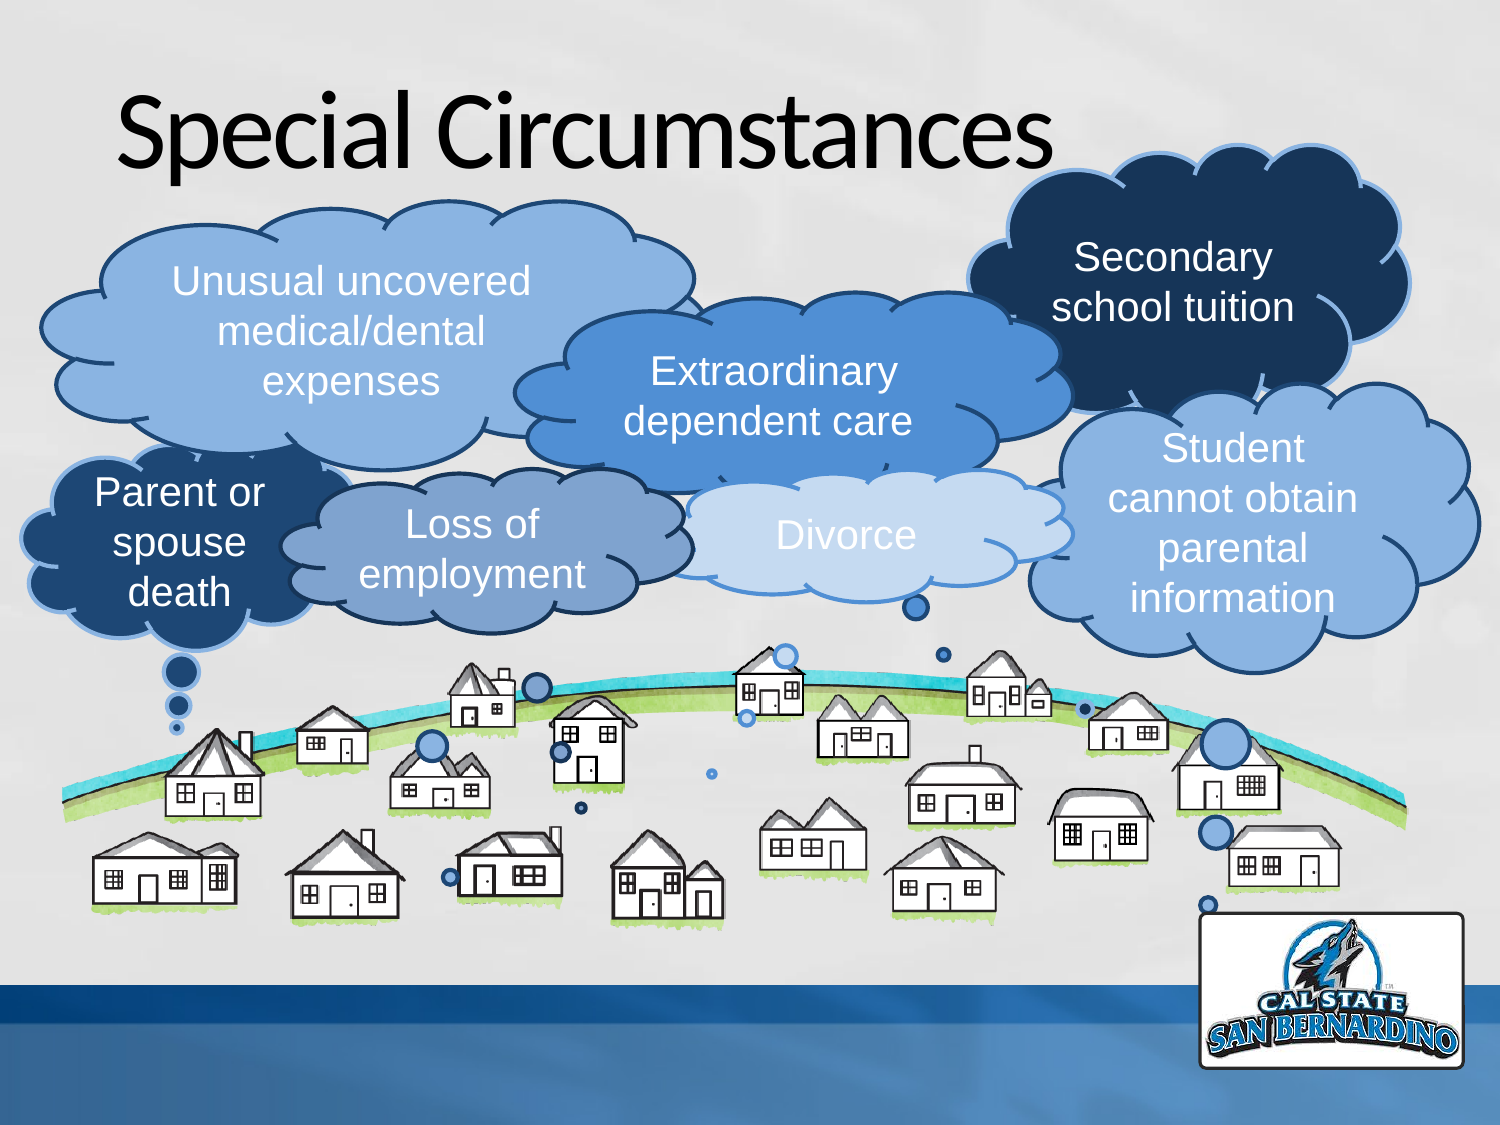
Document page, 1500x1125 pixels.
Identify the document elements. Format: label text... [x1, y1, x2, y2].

text_box Extraordinary dependent care [512, 290, 1076, 496]
text_box Extraordinary dependent care [902, 594, 930, 622]
title Special Circumstances [115, 6, 1271, 257]
text_box Parent or spouse death [19, 443, 353, 643]
text_box Unusual uncovered medical/dental expenses [39, 199, 703, 473]
text_box Secondary school tuition [965, 142, 1413, 416]
text_box Student cannot obtain parental information [1027, 381, 1482, 643]
text_box Loss of employment [278, 466, 696, 636]
text_box Divorce [674, 467, 1076, 605]
picture [0, 0, 1500, 1125]
